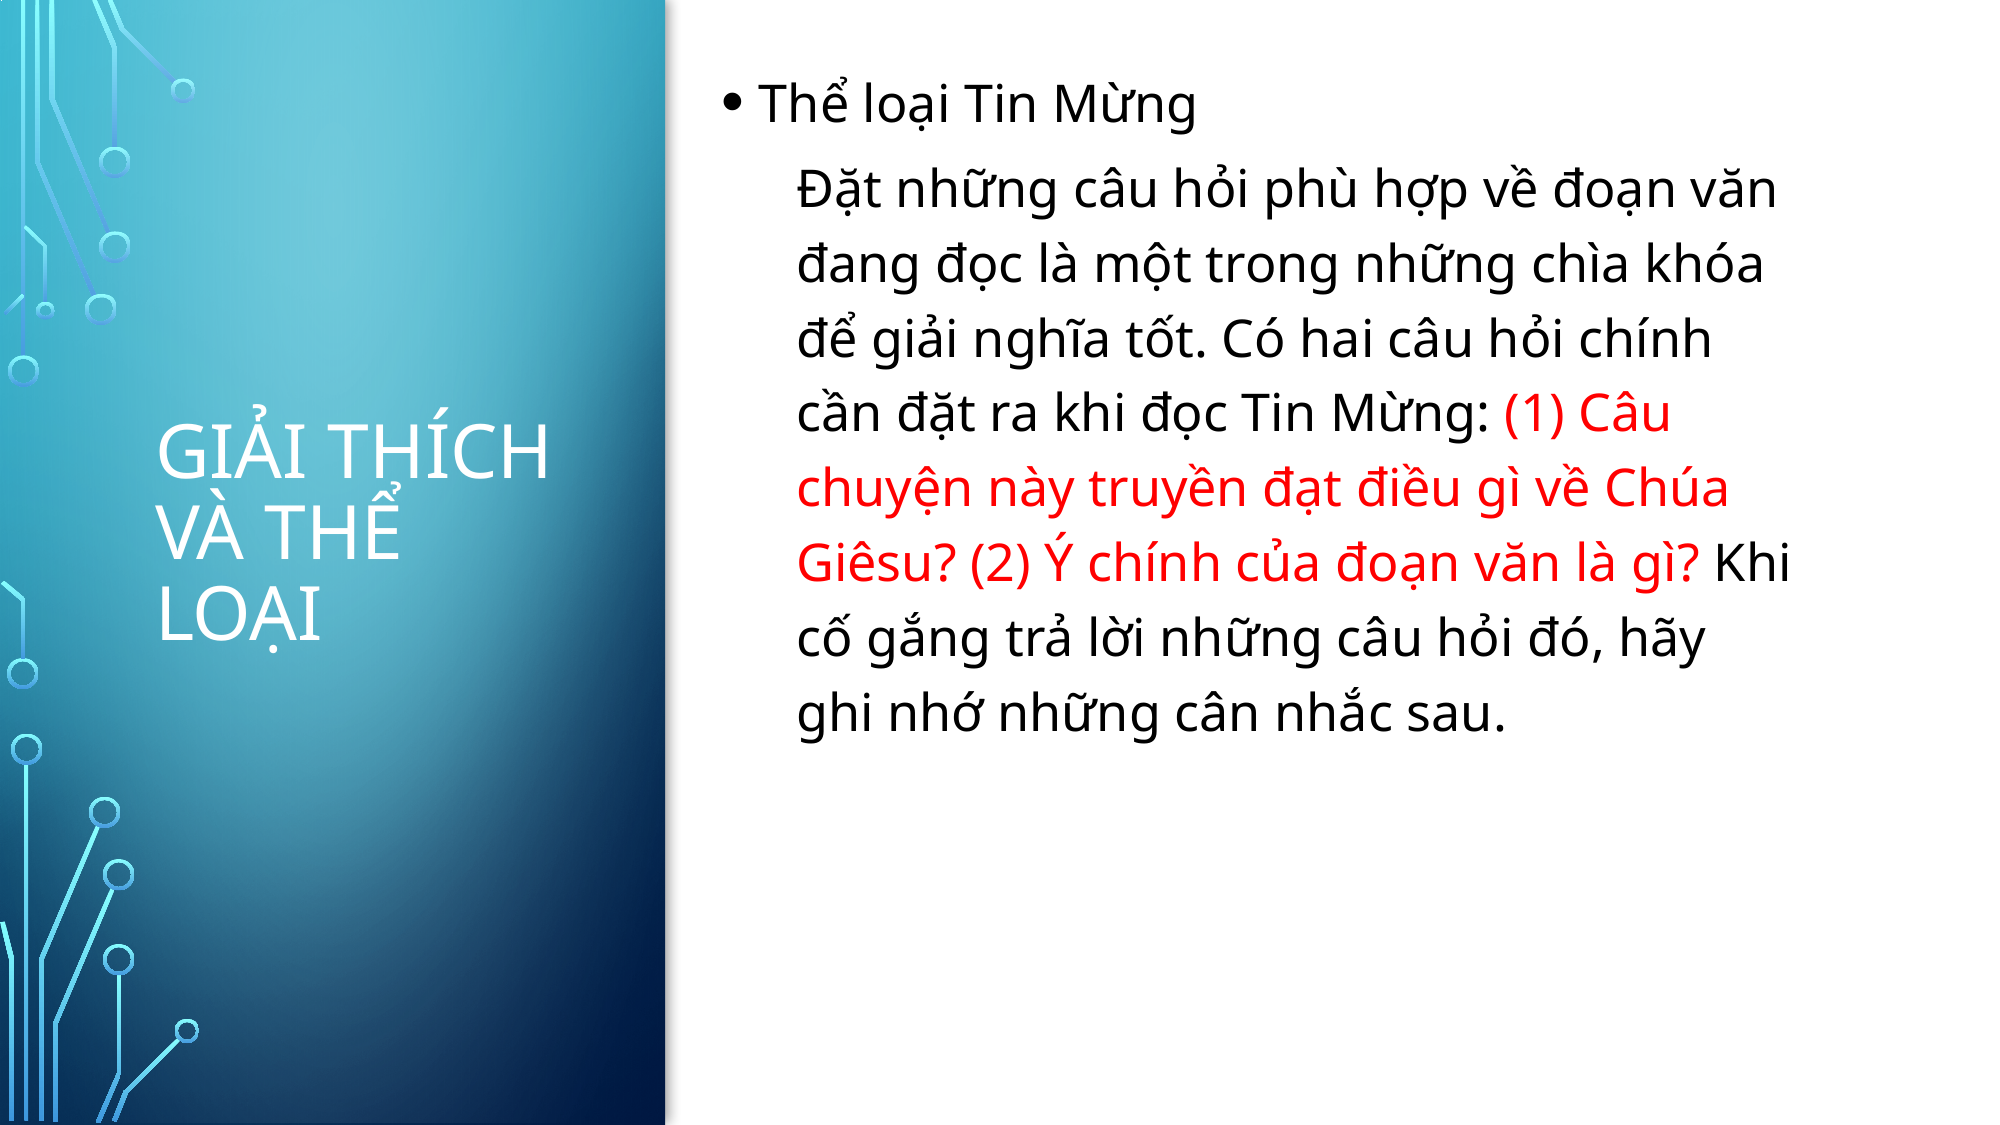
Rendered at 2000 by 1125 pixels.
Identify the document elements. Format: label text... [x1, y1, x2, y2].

picture [0, 0, 667, 1125]
text_box [678, 0, 2000, 1125]
list Thể loại Tin Mừng Đặt những câu hỏi phù hợp về đoạn văn đang đọc là một trong những chìa khóa để giải nghĩa tốt. Có hai câu hỏi chính cần đặt ra khi đọc Tin Mừng: (1) Câu chuyện này truyền đạt điều gì về Chúa Giêsu? (2) Ý chính của đoạn văn là gì? Khi cố gắng trả lời những câu hỏi đó, hãy ghi nhớ những cân nhắc sau. [706, 50, 1812, 1063]
